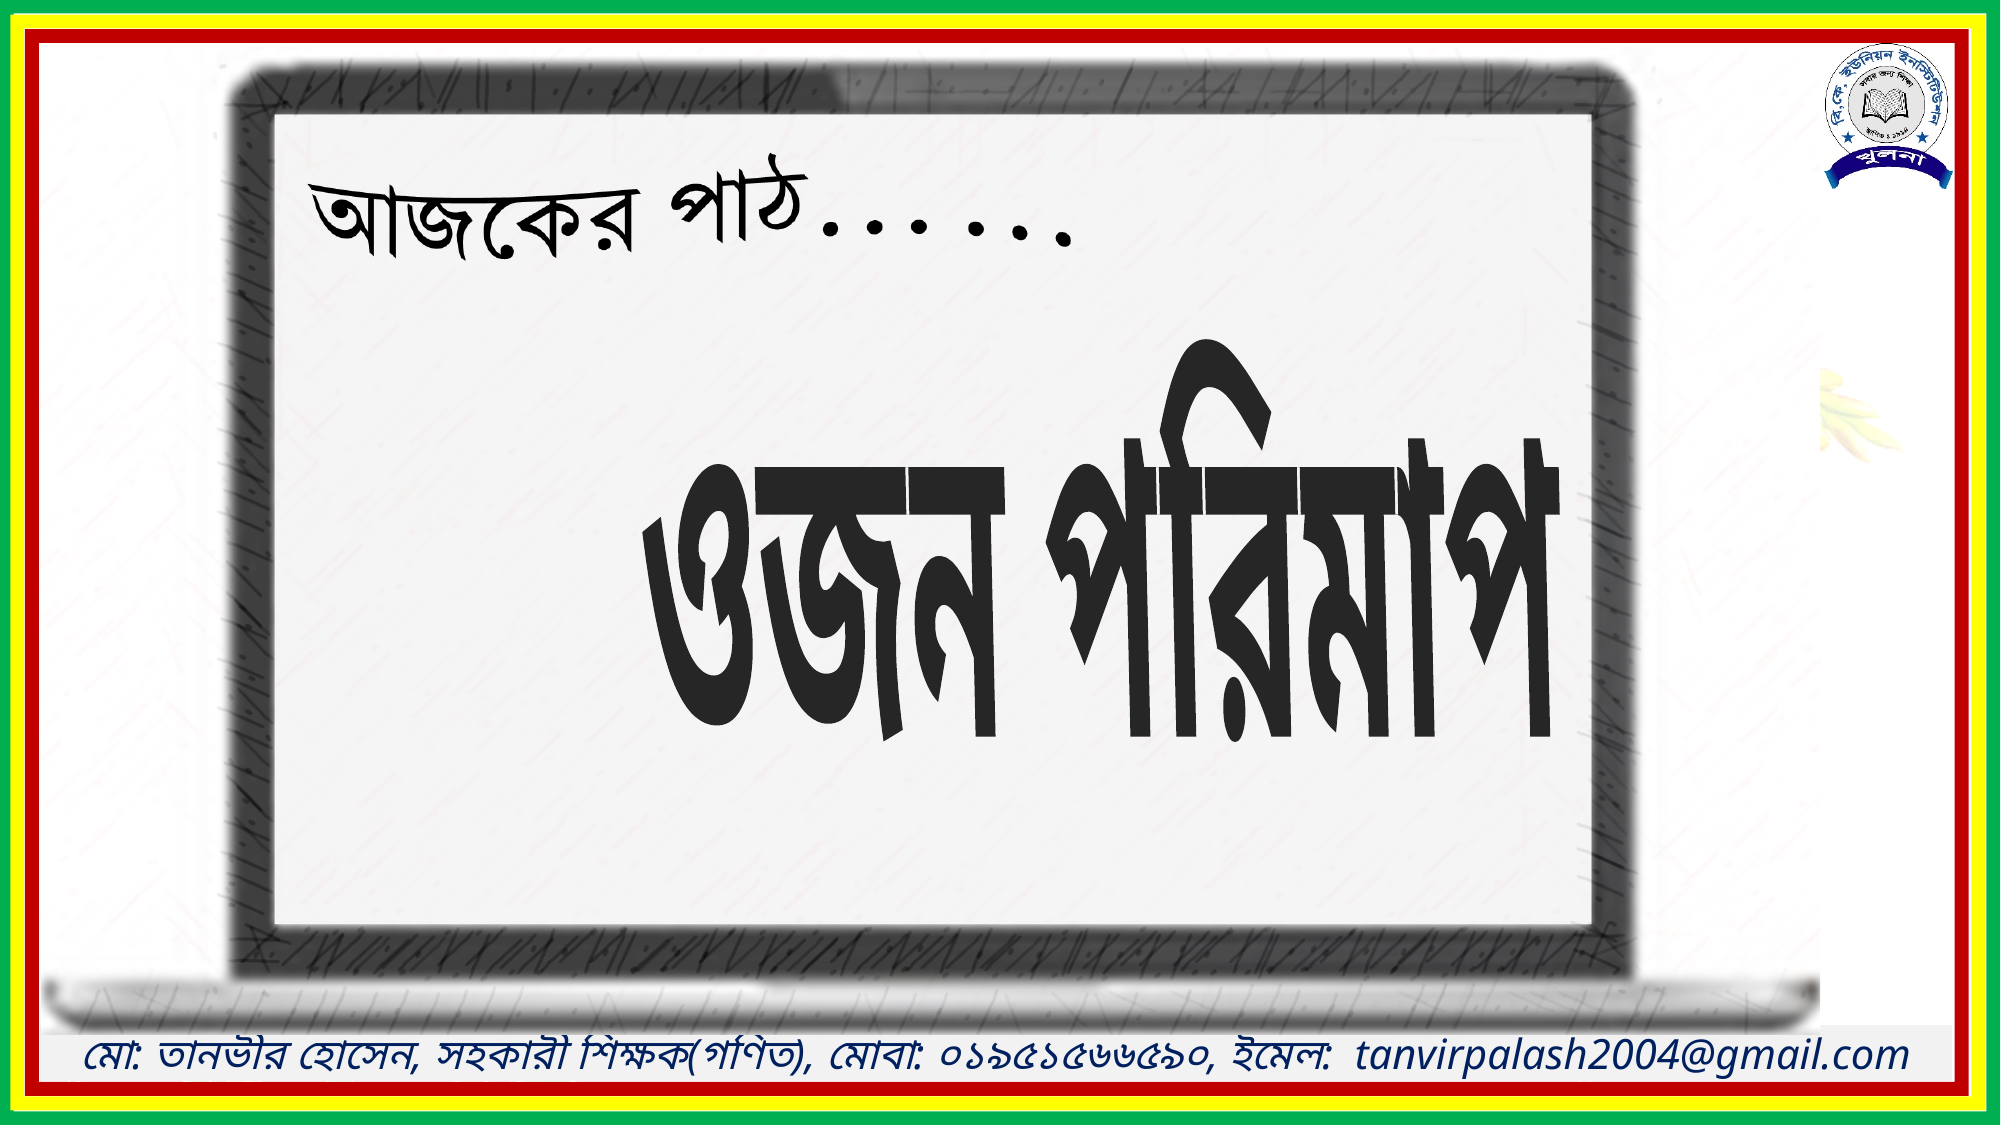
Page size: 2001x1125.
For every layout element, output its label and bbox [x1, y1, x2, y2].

picture [1824, 43, 1953, 189]
picture [41, 46, 1821, 1035]
text_box [307, 145, 1565, 743]
